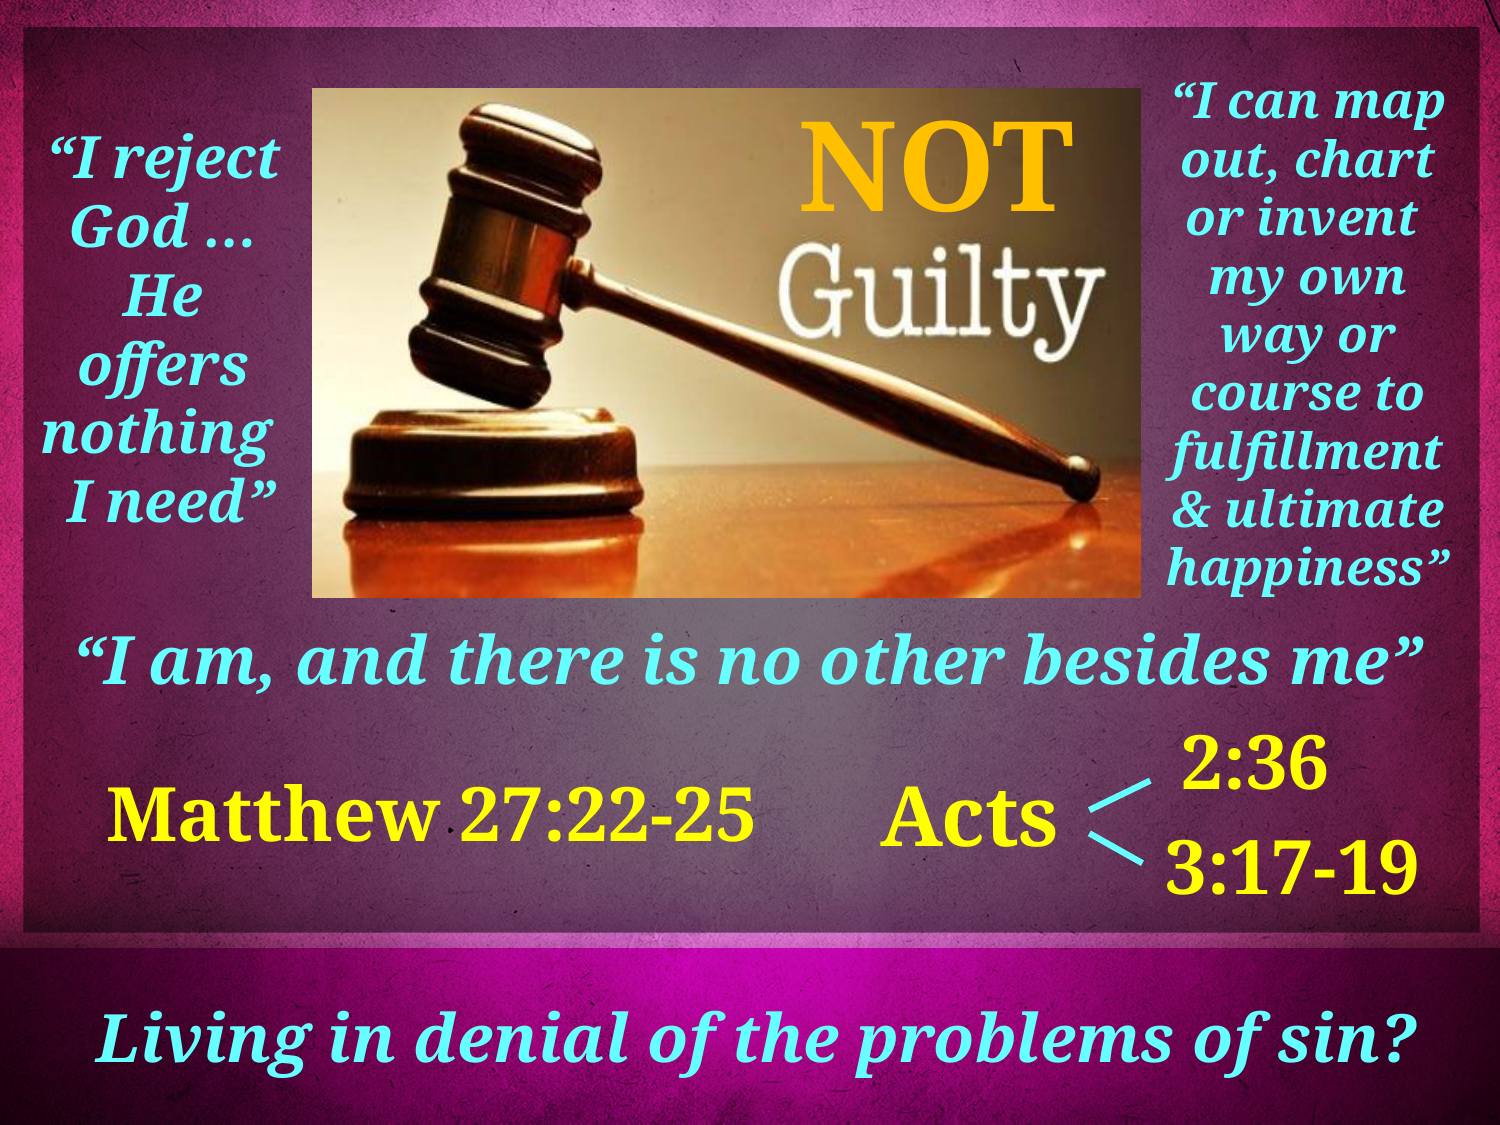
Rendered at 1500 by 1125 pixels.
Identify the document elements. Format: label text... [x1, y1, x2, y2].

text_box Living in denial of the problems of sin? [59, 924, 1455, 1125]
list Matthew 27:22-25 [26, 751, 838, 911]
picture [312, 88, 1141, 598]
text_box NOT [783, 78, 1090, 87]
text_box “I can map out, chart or invent my own way or course to fulfillment & ultimate happiness” [1145, 216, 1474, 450]
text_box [1089, 780, 1151, 811]
picture [0, 0, 1500, 1125]
text_box “I am, and there is no other besides me” [26, 594, 1469, 751]
text_box [21, 25, 1482, 935]
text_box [1089, 833, 1143, 864]
text_box Acts [865, 751, 1094, 899]
text_box “I reject God … He offers nothing I need” [20, 211, 306, 445]
text_box 2:36 [1166, 751, 1396, 780]
text_box 3:17-19 [1150, 780, 1483, 950]
